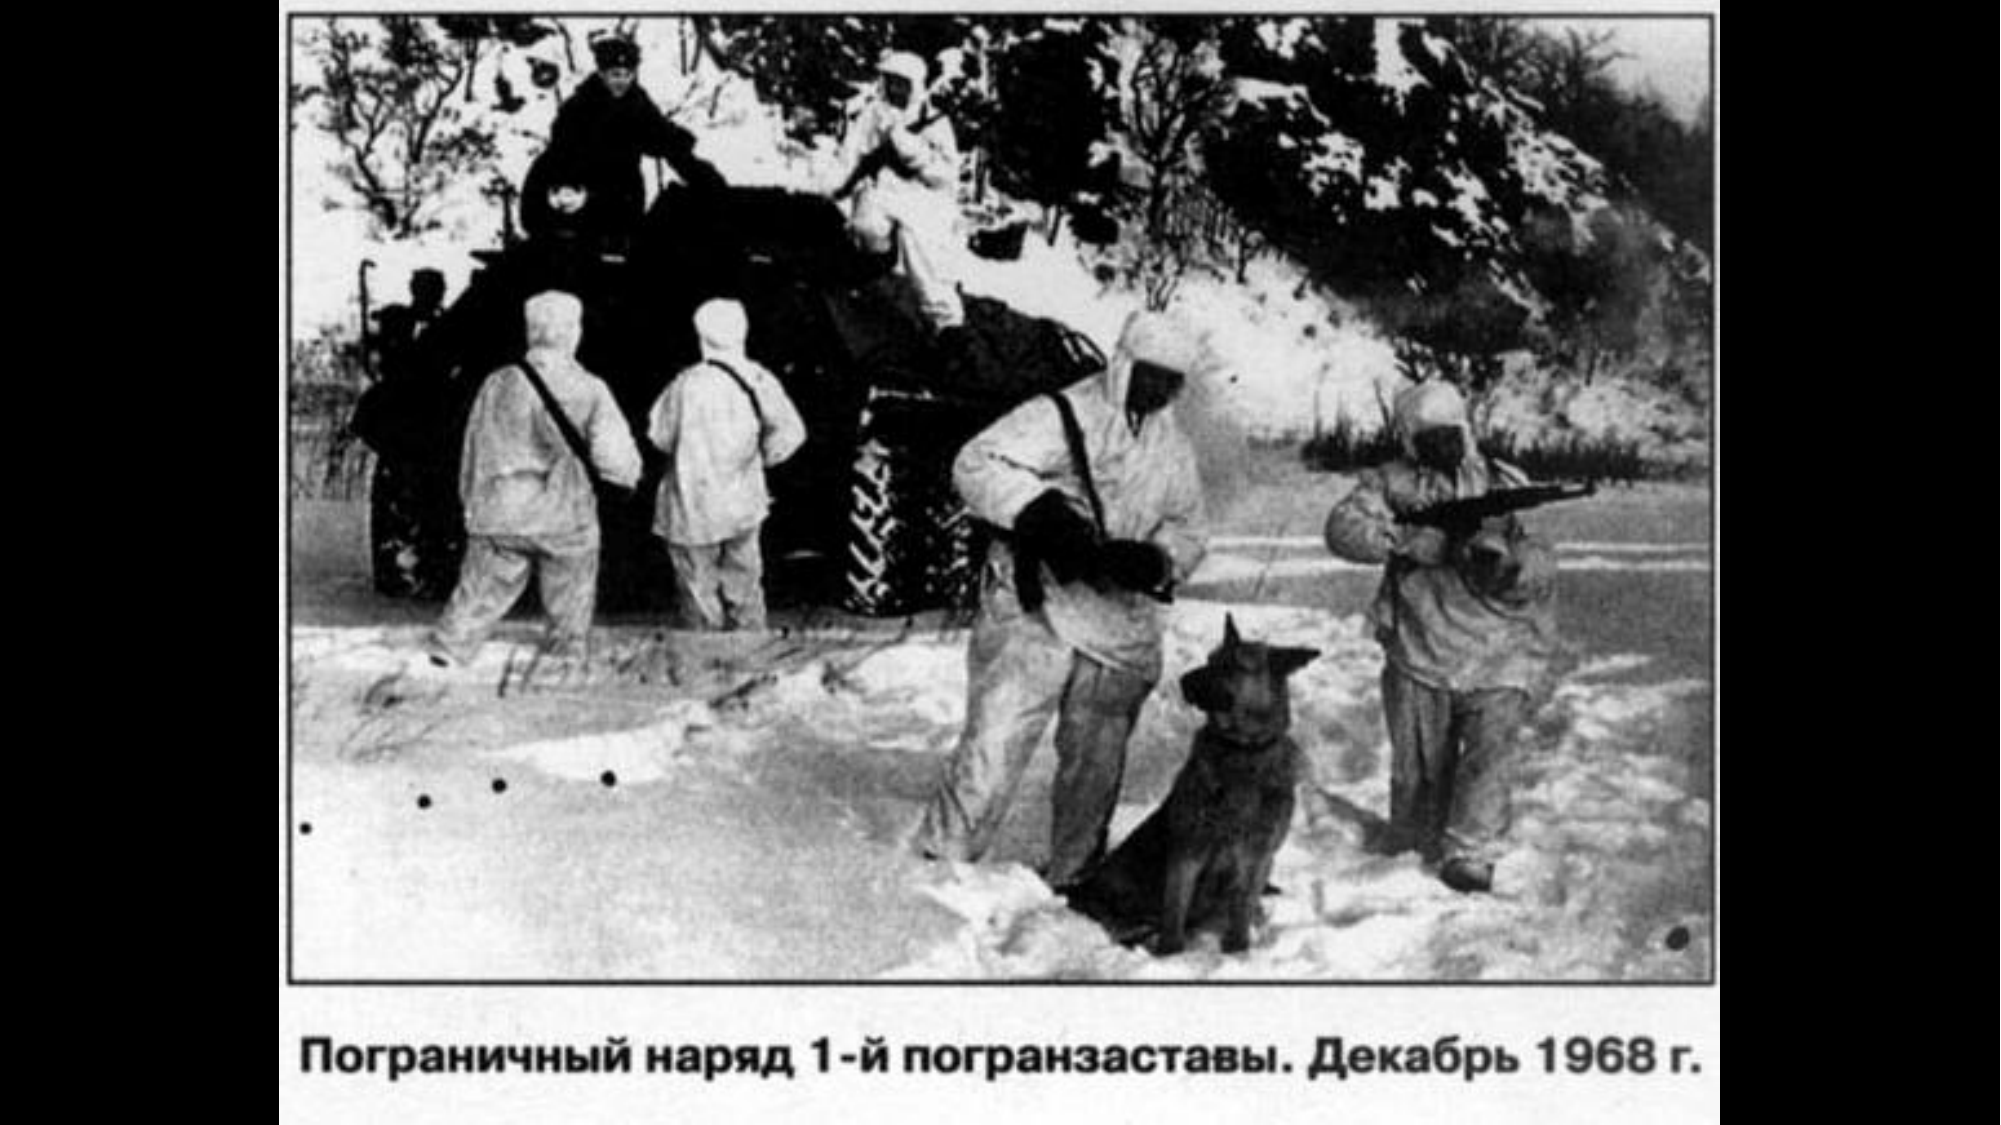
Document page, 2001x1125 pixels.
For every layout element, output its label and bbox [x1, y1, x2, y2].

picture [279, 0, 1720, 1125]
